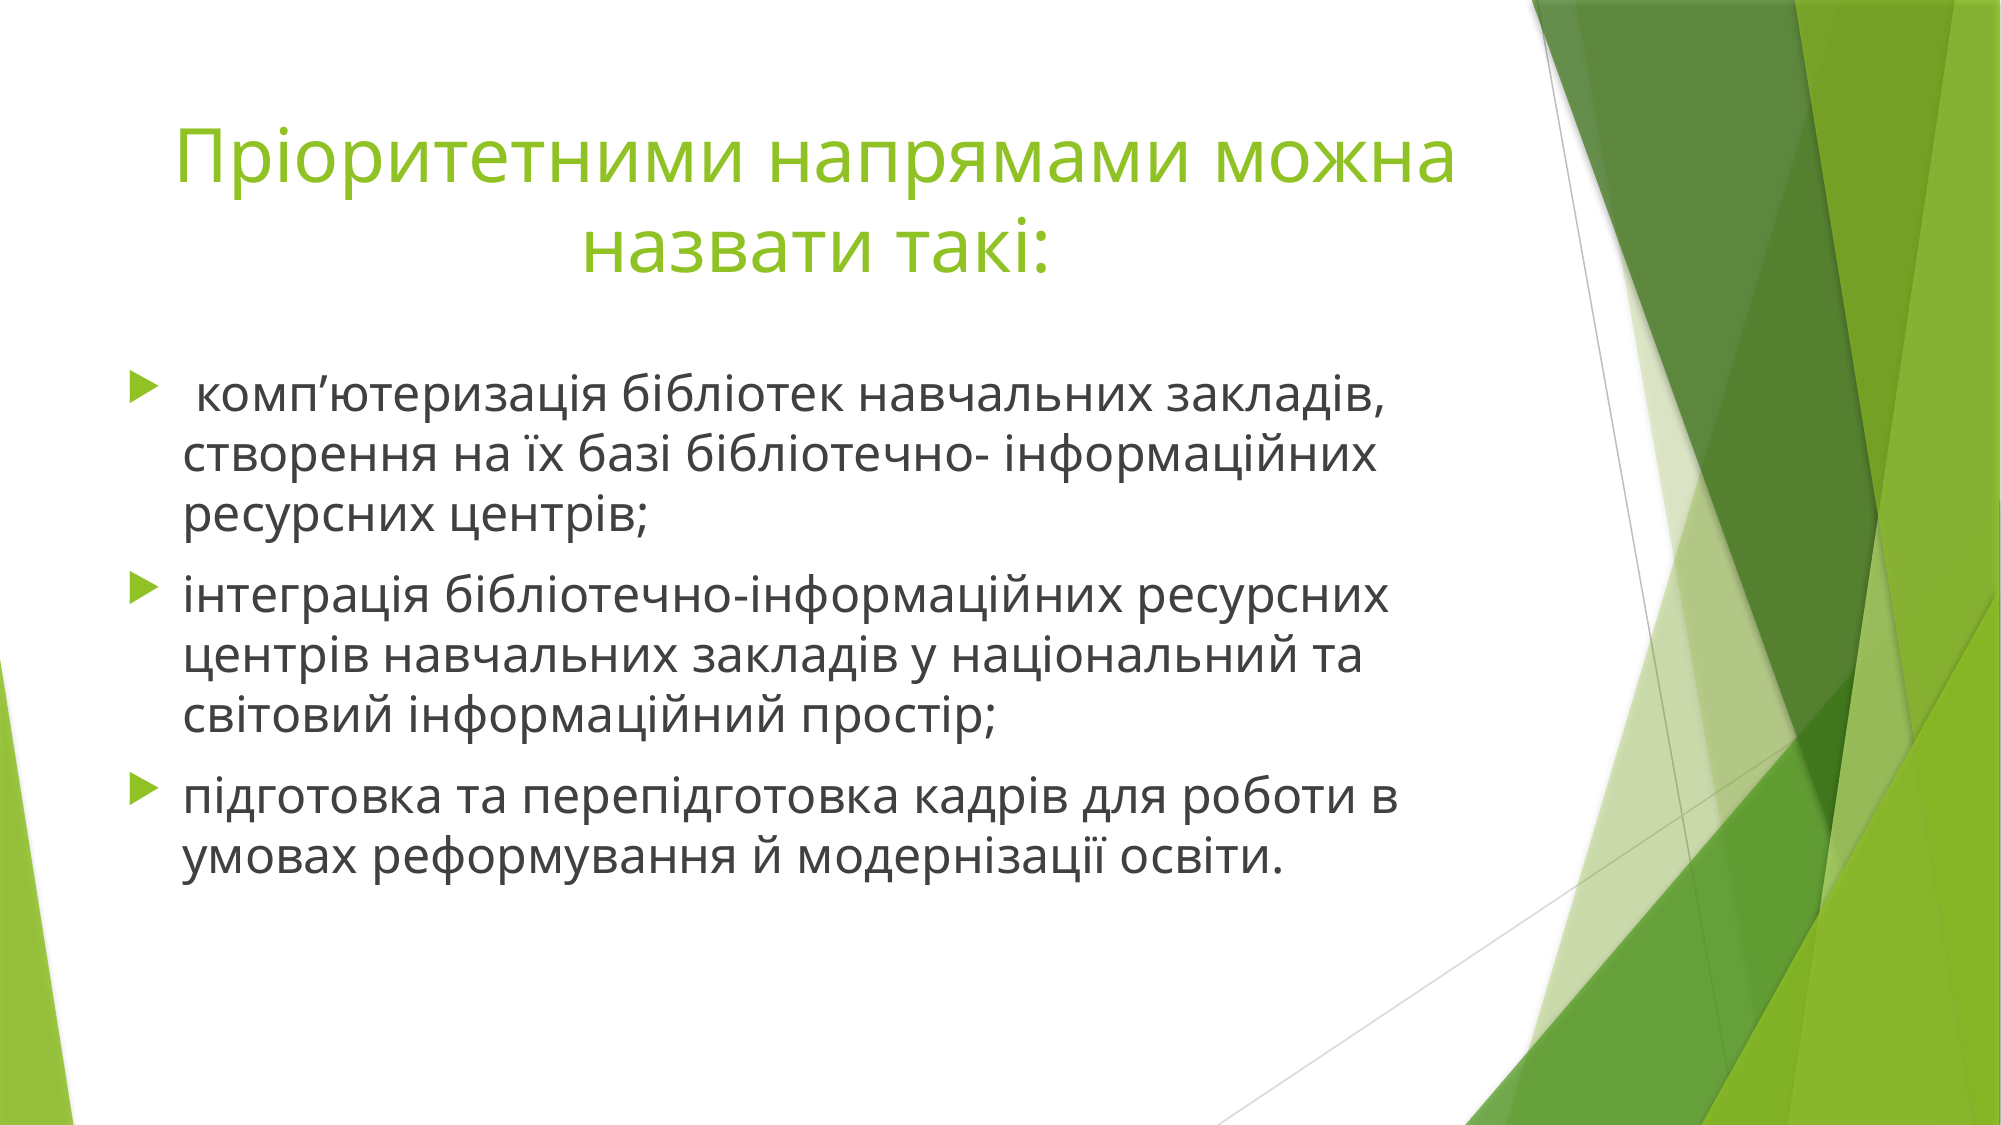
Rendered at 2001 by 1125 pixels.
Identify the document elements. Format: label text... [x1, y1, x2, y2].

title Пріоритетними напрямами можна назвати такі: [111, 99, 1522, 317]
list комп’ютеризація бібліотек навчальних закладів, створення на їх базі бібліотечно- інформаційних ресурсних центрів; інтеграція бібліотечно-інформаційних ресурсних центрів навчальних закладів у національний та світовий інформаційний простір; підготовка та перепідготовка кадрів для роботи в умовах реформування й модернізації освіти. [111, 354, 1582, 992]
